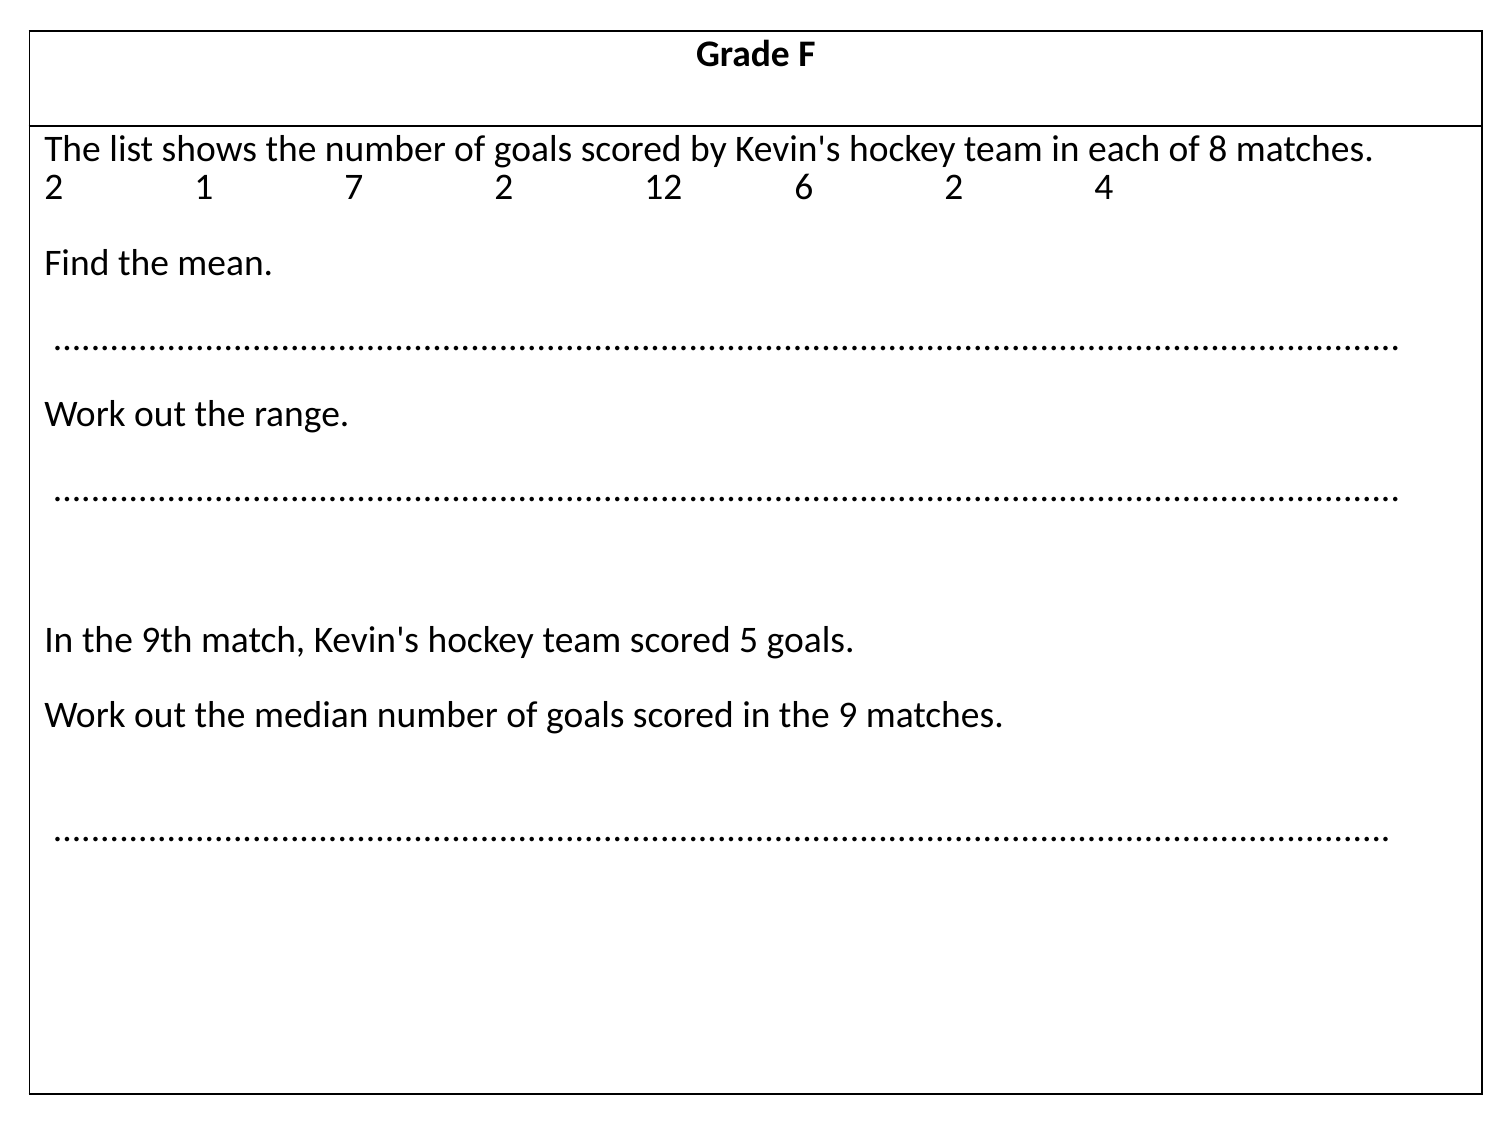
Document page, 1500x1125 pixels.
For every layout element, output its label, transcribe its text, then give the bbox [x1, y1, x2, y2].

table_cell The list shows the number of goals scored by Kevin's hockey team in each of 8 matches. 2 1 7 2 12 6 2 4 Find the mean. .............................................................................................................................................. Work out the range. .............................................................................................................................................. In the 9th match, Kevin's hockey team scored 5 goals. Work out the median number of goals scored in the 9 matches. ............................................................................................................................................. [30, 127, 1481, 1093]
table_header Grade F [30, 32, 1481, 125]
